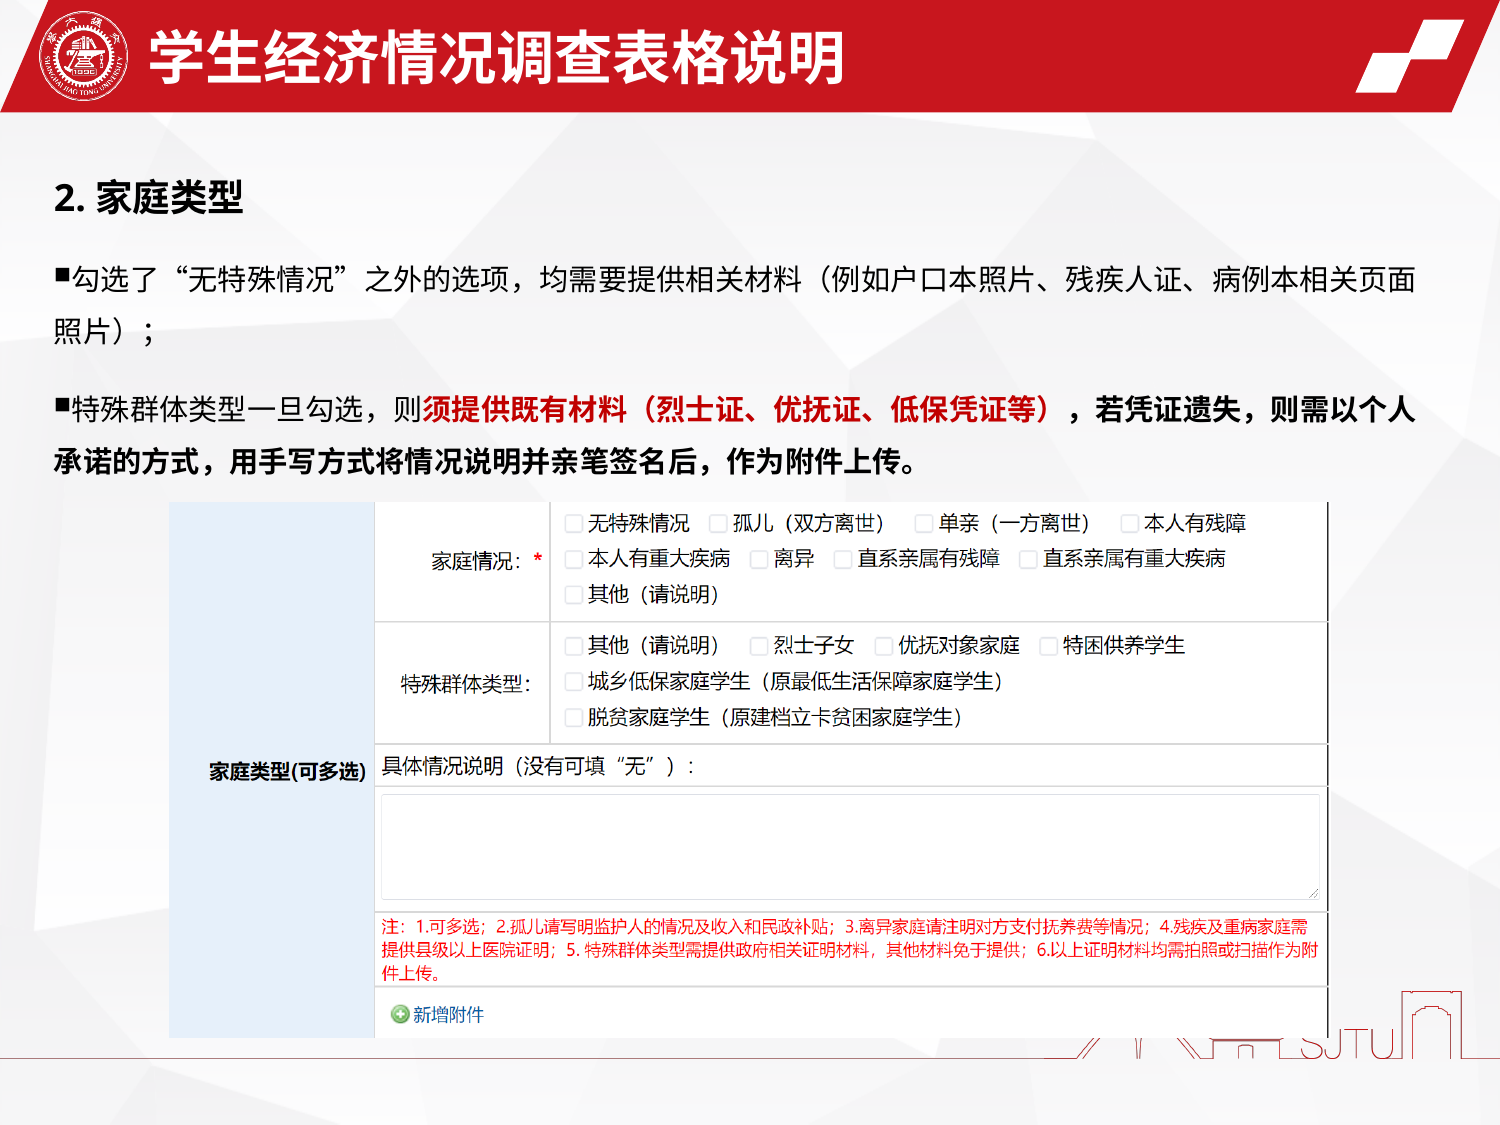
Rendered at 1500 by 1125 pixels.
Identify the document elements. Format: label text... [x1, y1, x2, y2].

text_box 2.家庭类型 勾选了“无特殊情况”之外的选项，均需要提供相关材料（例如户口本照片、残疾人证、病例本相关页面照片）； 特殊群体类型一旦勾选，则须提供既有材料（烈士证、优抚证、低保凭证等），若凭证遗失，则需以个人承诺的方式，用手写方式将情况说明并亲笔签名后，作为附件上传。 [39, 143, 1452, 486]
picture [0, 0, 128, 110]
picture [0, 3, 1500, 1125]
list 学生经济情况调查表格说明 [132, 7, 1335, 106]
